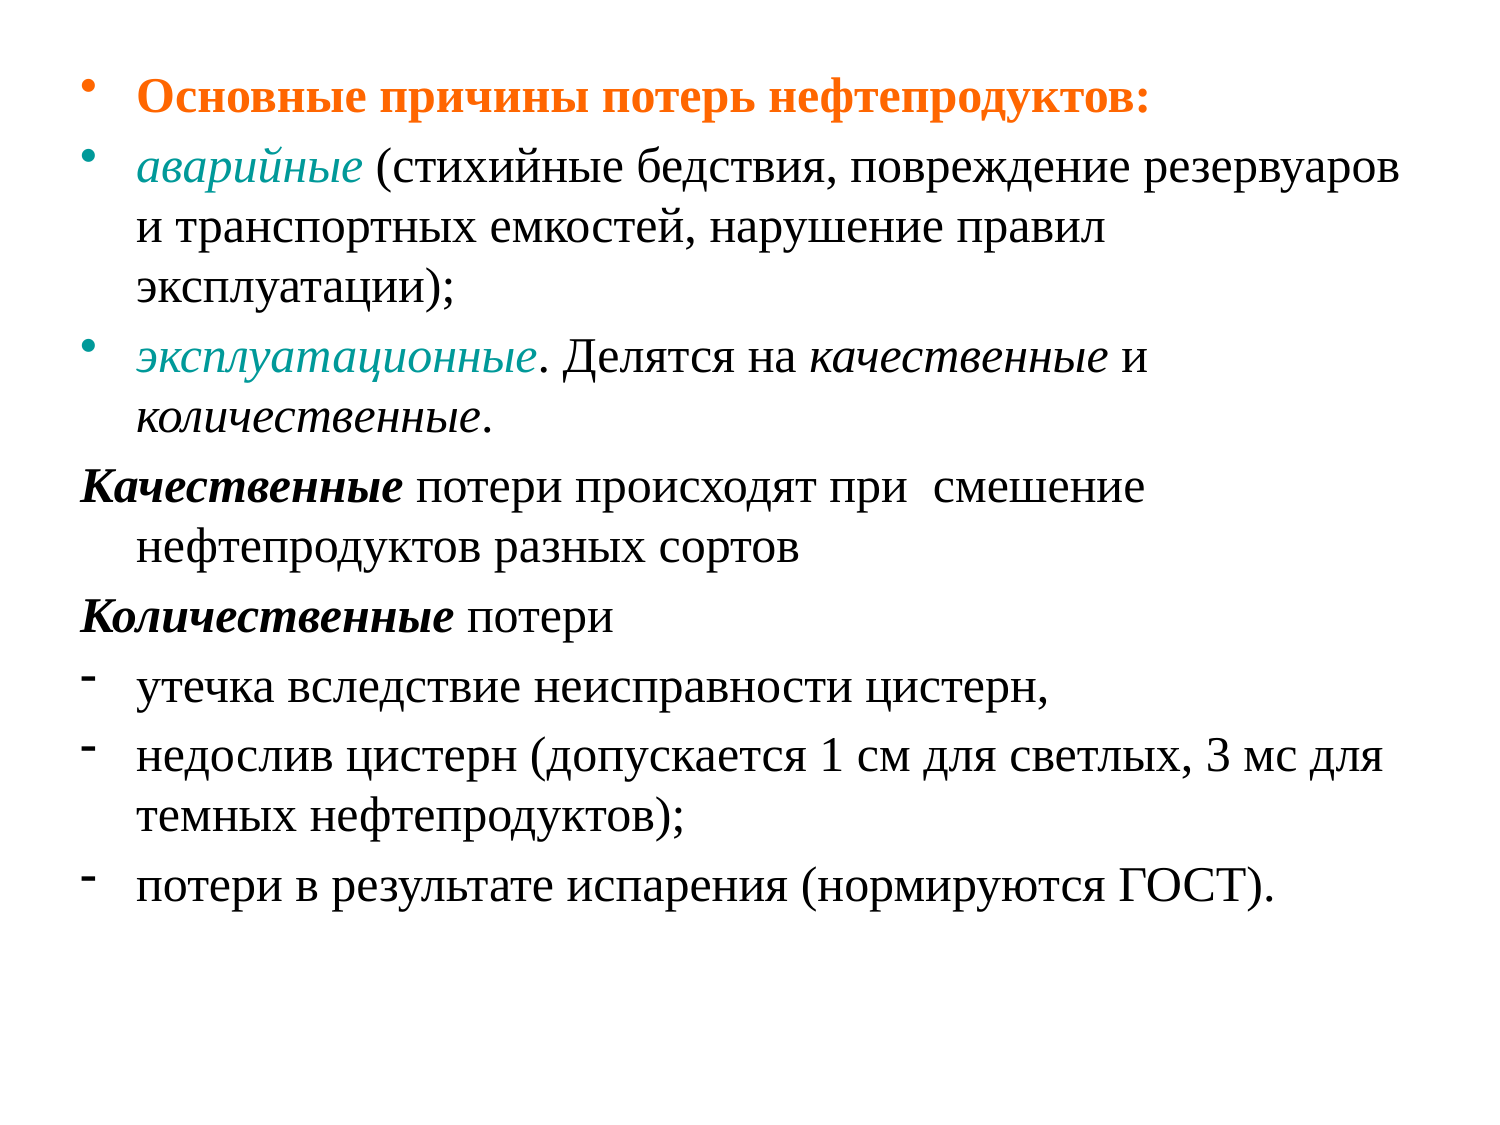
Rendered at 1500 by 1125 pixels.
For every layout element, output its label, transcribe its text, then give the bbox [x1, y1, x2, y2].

list Основные причины потерь нефтепродуктов: аварийные (стихийные бедствия, повреждение резервуаров и транспортных емкостей, нарушение правил эксплуатации); эксплуатационные. Делятся на качественные и количественные. Качественные потери происходят при смешение нефтепродуктов разных сортов Количественные потери утечка вследствие неисправности цистерн, недослив цистерн (допускается 1 см для светлых, 3 мс для темных нефтепродуктов); потери в результате испарения (нормируются ГОСТ). [64, 54, 1424, 1038]
